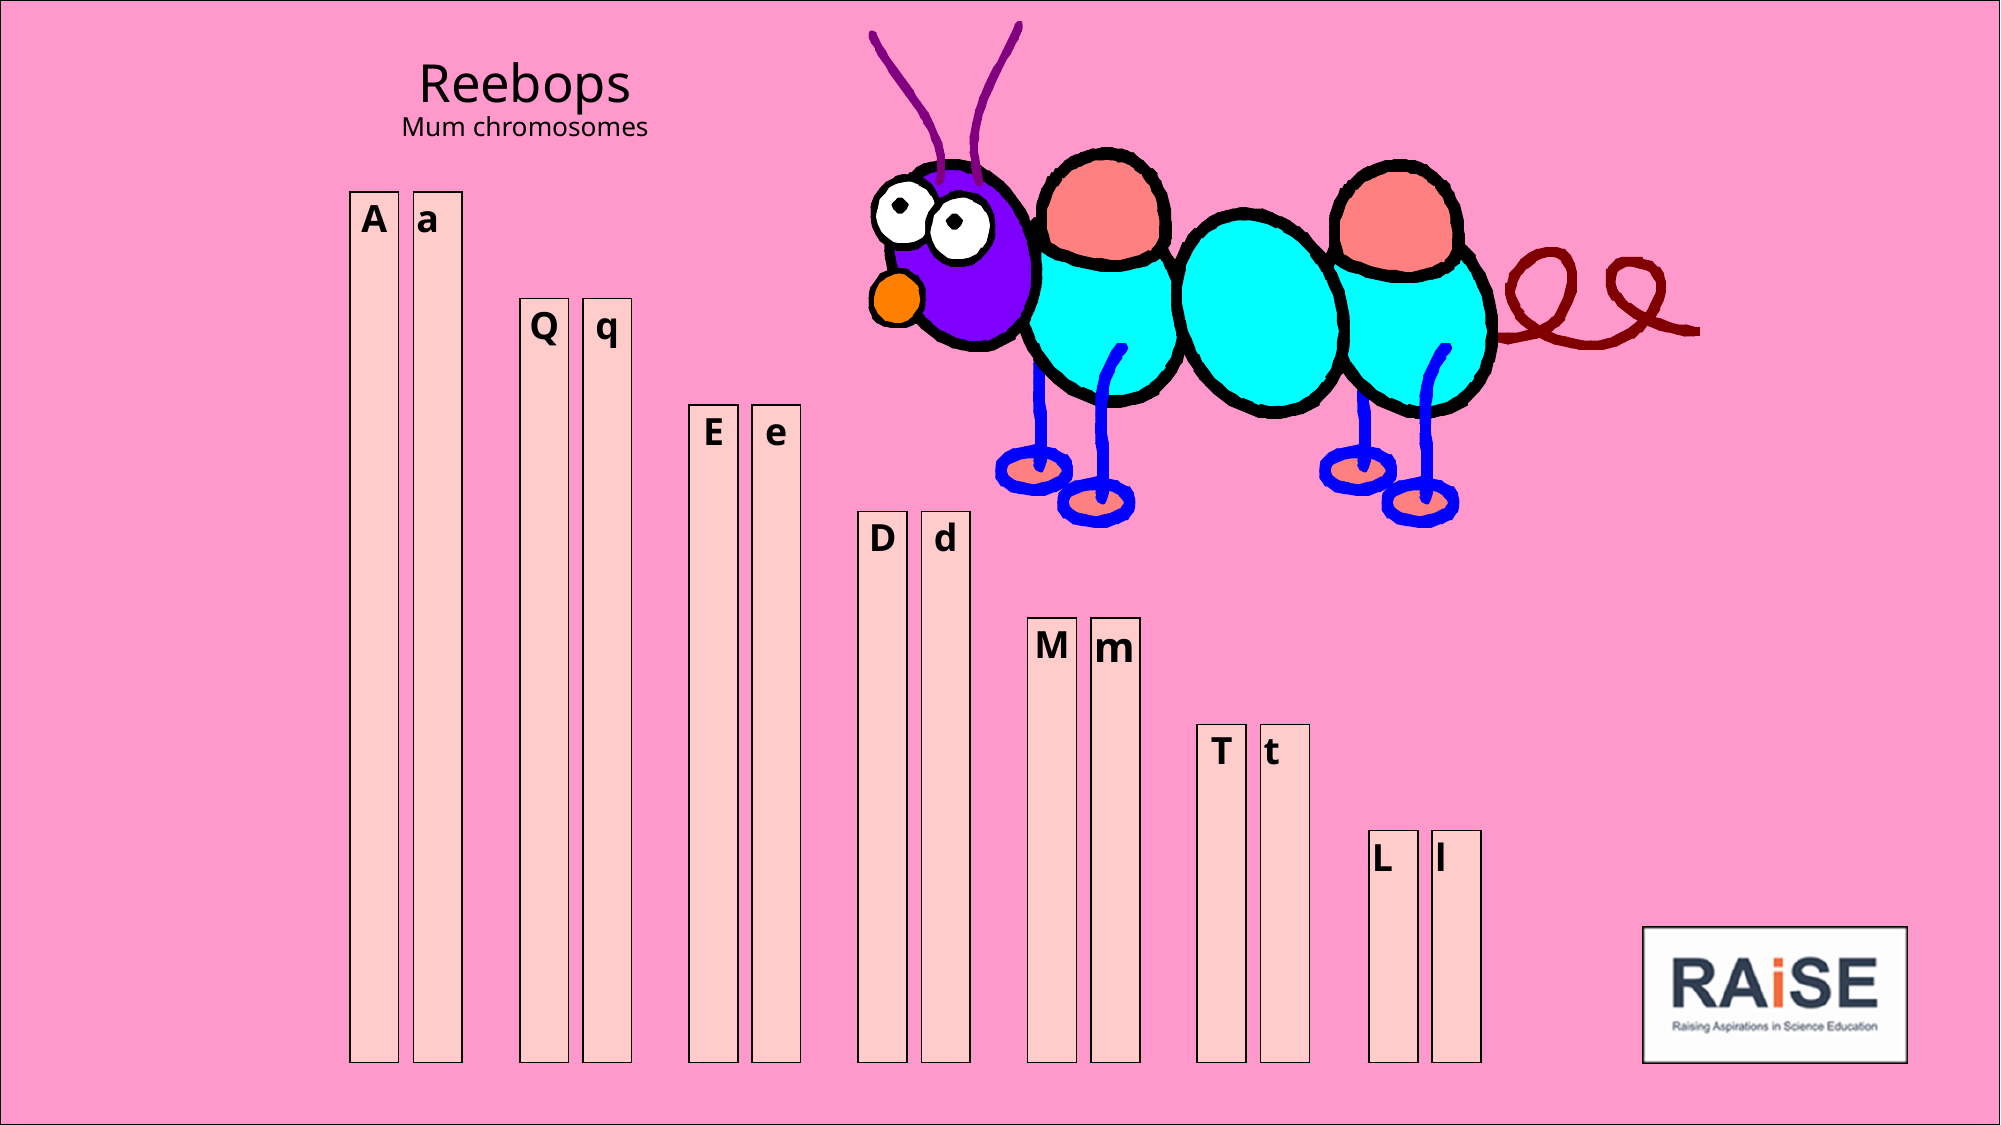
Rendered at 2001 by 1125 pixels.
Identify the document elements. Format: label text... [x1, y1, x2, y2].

title Reebops Mum chromosomes [300, 50, 750, 150]
text_box Q [519, 298, 569, 1063]
text_box e [751, 405, 801, 1063]
picture [1642, 926, 1908, 1065]
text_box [868, 21, 1700, 528]
text_box t [1260, 724, 1310, 1063]
text_box d [921, 528, 971, 1063]
text_box M [1027, 617, 1077, 1063]
text_box A [350, 192, 399, 1063]
text_box E [689, 405, 738, 1063]
text_box a [413, 192, 463, 1063]
text_box [0, 0, 2000, 1125]
text_box m [1090, 617, 1140, 1063]
text_box L [1369, 830, 1418, 1063]
text_box q [582, 298, 632, 1063]
text_box D [858, 511, 907, 1063]
text_box l [1432, 830, 1481, 1063]
text_box T [1197, 724, 1247, 1063]
